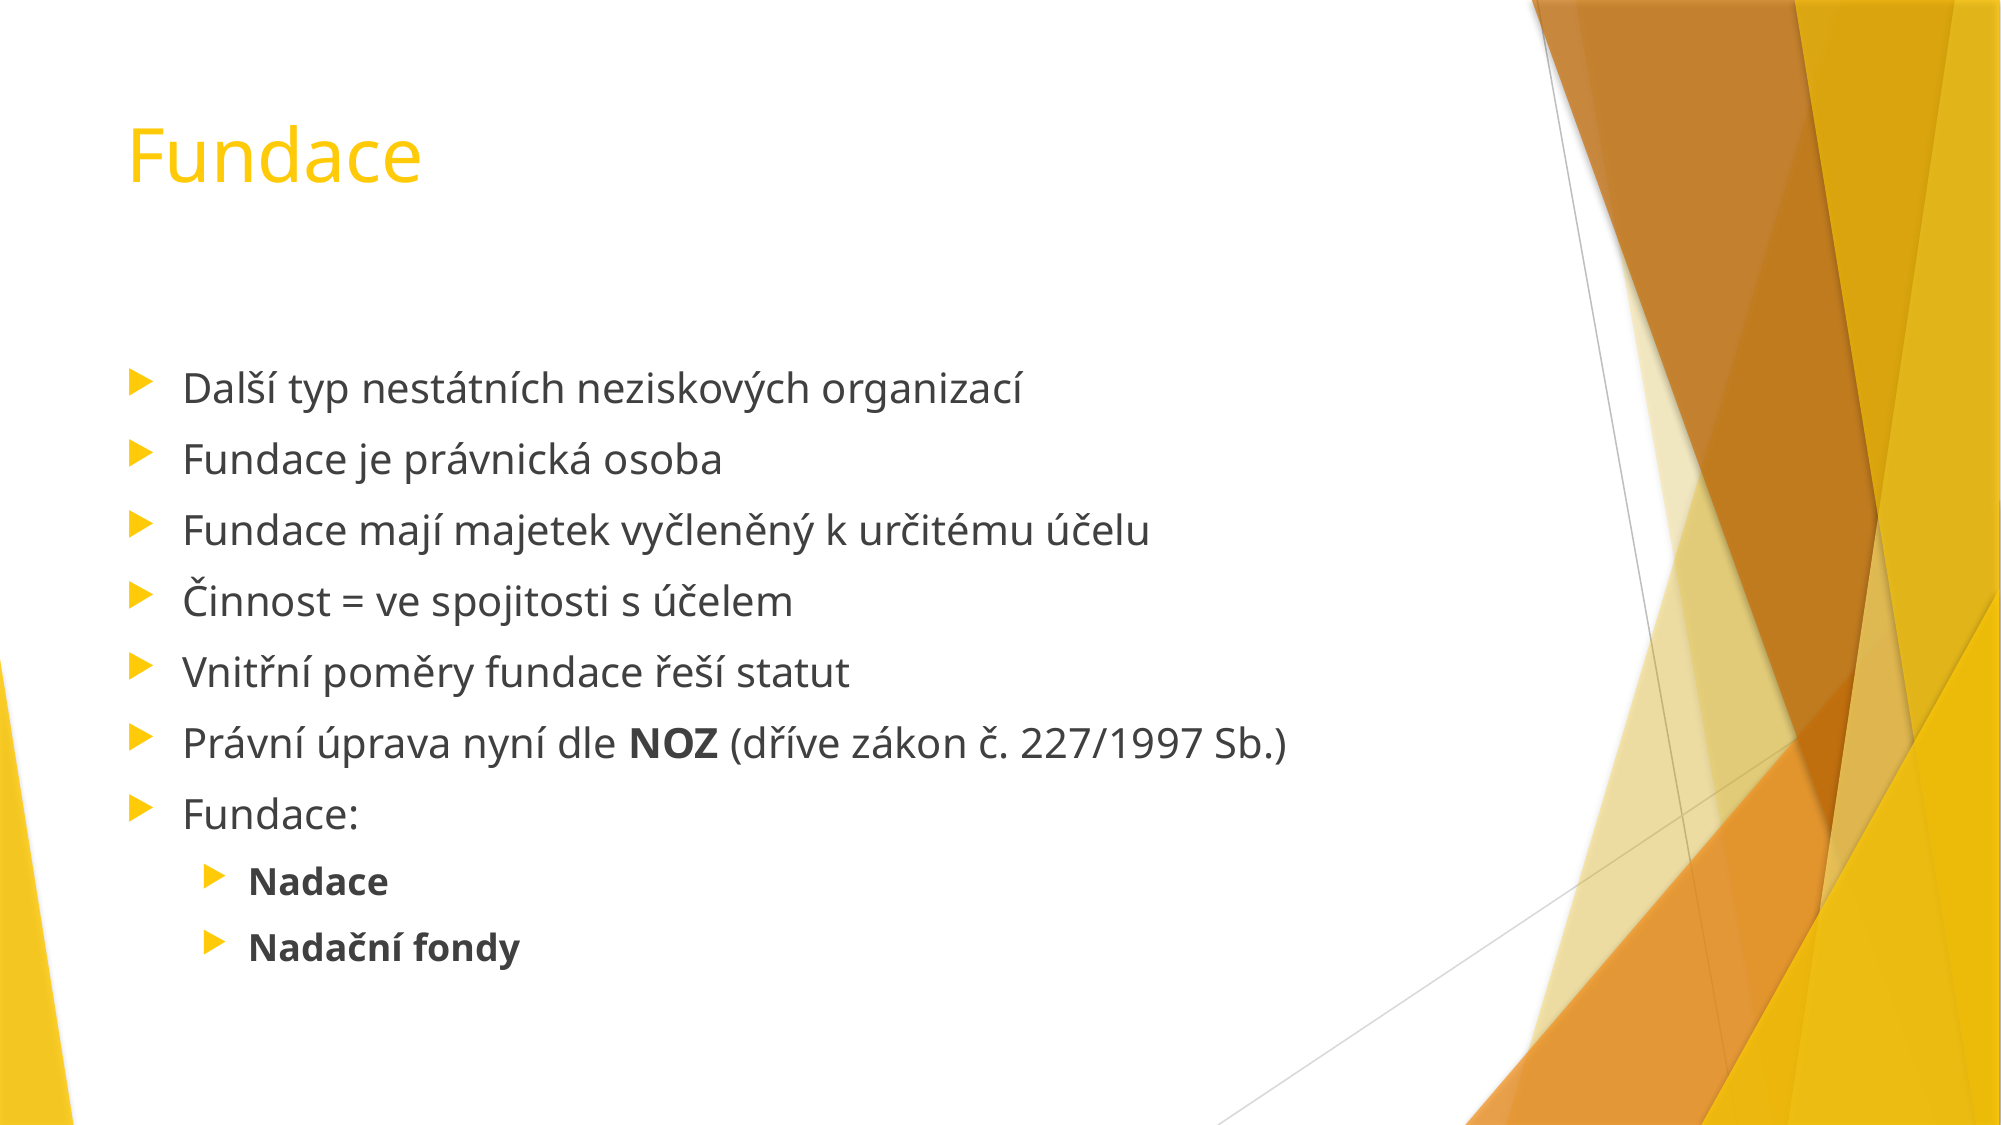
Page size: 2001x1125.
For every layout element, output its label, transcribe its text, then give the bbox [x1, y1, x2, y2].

list Další typ nestátních neziskových organizací Fundace je právnická osoba Fundace mají majetek vyčleněný k určitému účelu Činnost = ve spojitosti s účelem Vnitřní poměry fundace řeší statut Právní úprava nyní dle NOZ (dříve zákon č. 227/1997 Sb.) Fundace: Nadace Nadační fondy [111, 354, 1522, 992]
title Fundace [111, 99, 1522, 317]
